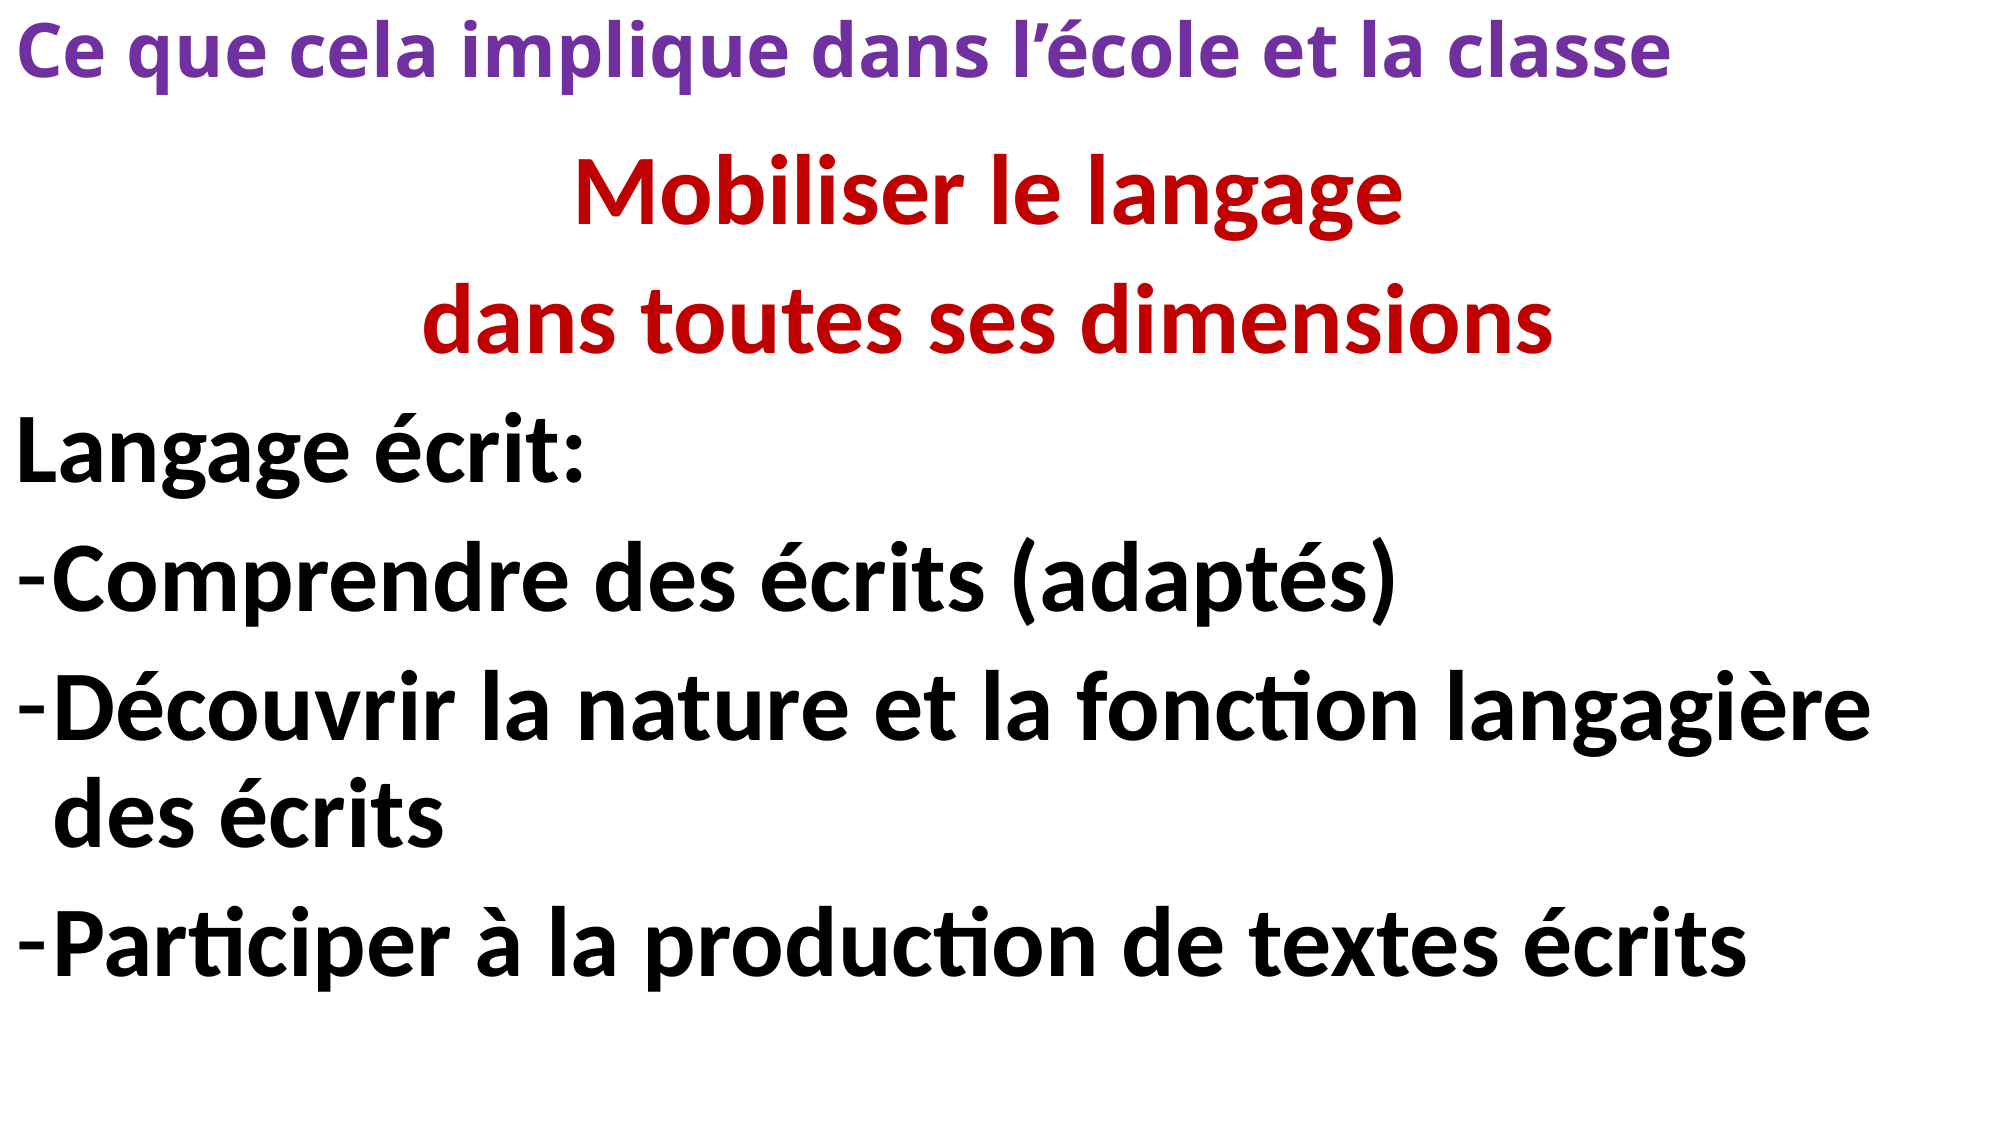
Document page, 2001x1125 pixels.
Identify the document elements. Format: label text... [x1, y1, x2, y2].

title Ce que cela implique dans l’école et la classe [0, 0, 1725, 106]
list Mobiliser le langage dans toutes ses dimensions Langage écrit: Comprendre des écrits (adaptés) Découvrir la nature et la fonction langagière des écrits Participer à la production de textes écrits [0, 131, 2000, 1125]
